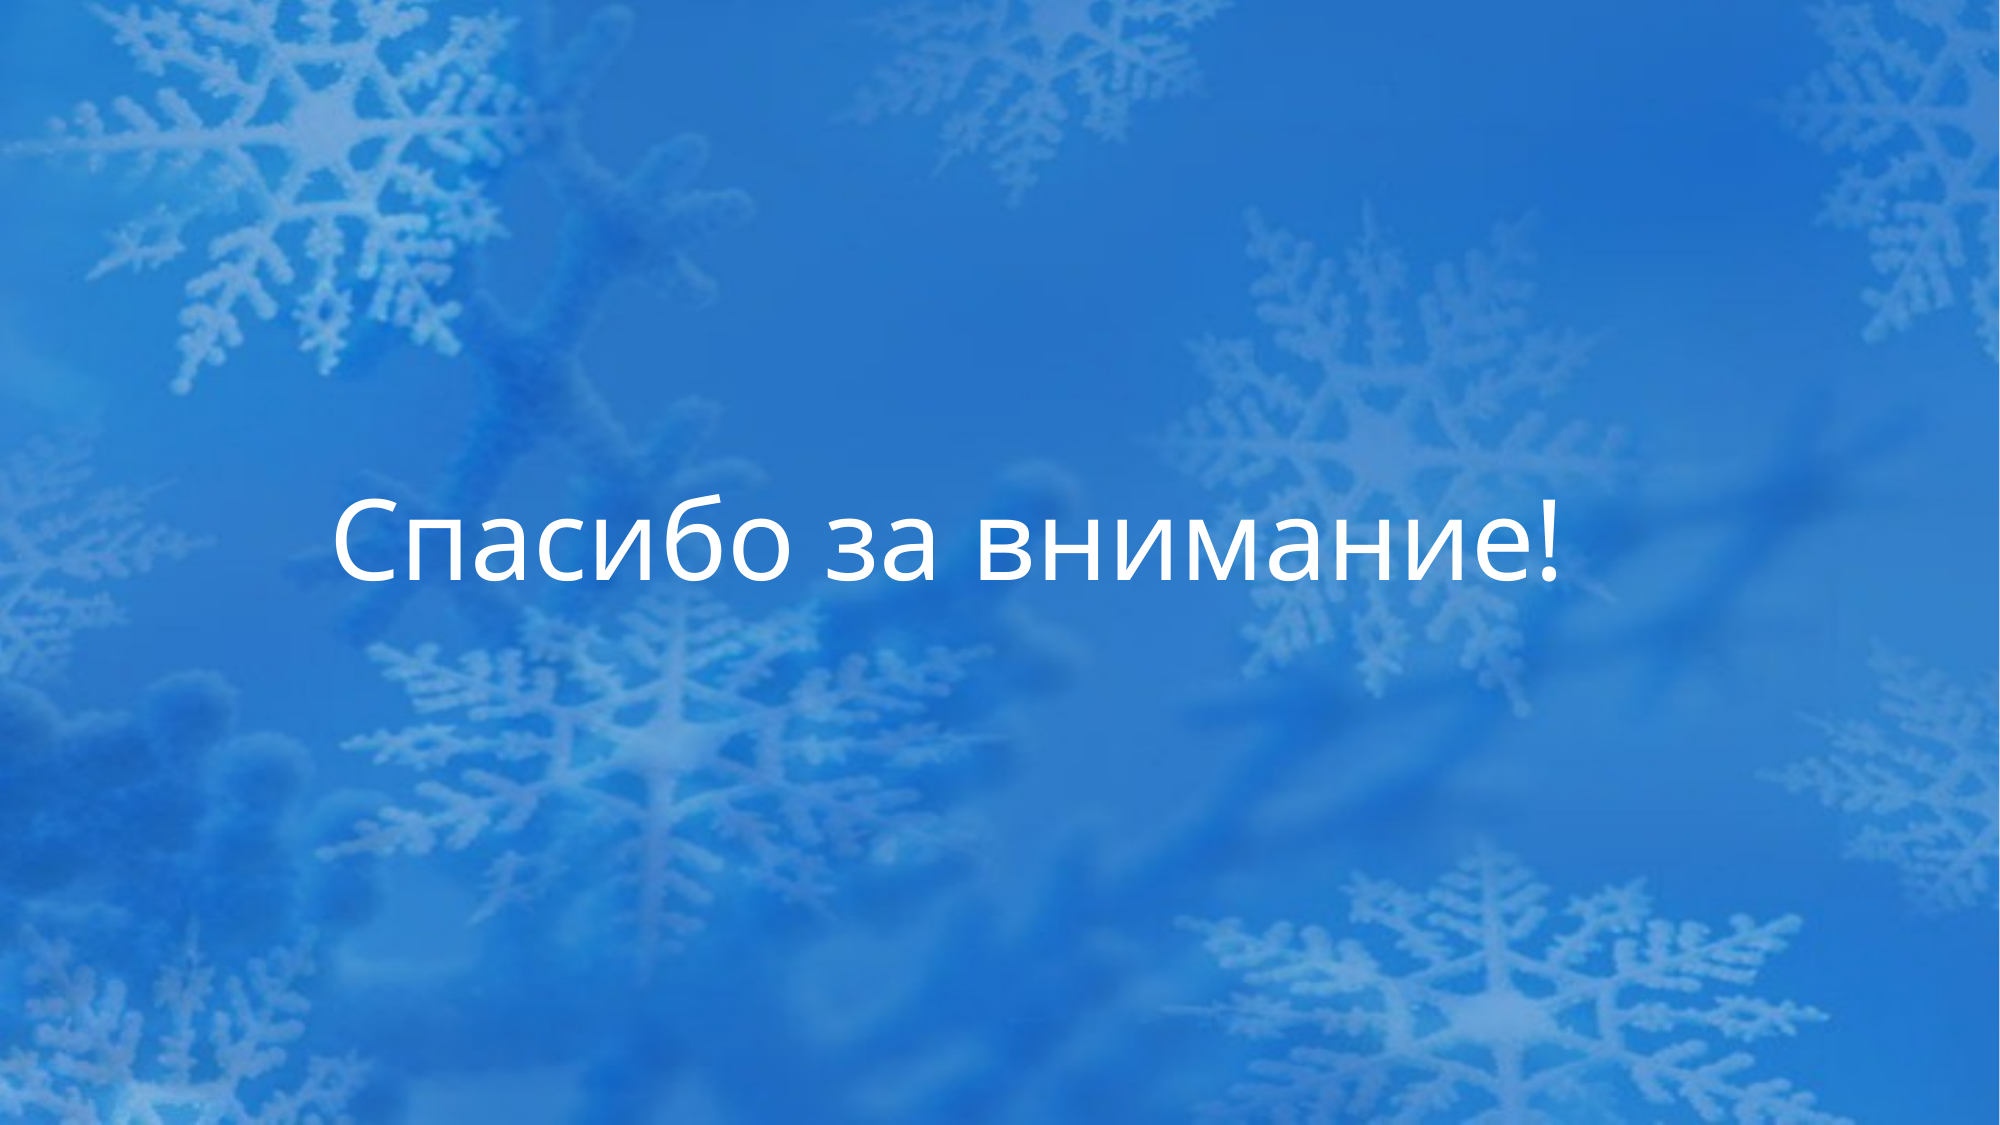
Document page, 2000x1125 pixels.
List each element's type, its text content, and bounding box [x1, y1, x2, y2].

title Спасибо за внимание! [314, 172, 1681, 613]
picture [0, 0, 2000, 1125]
